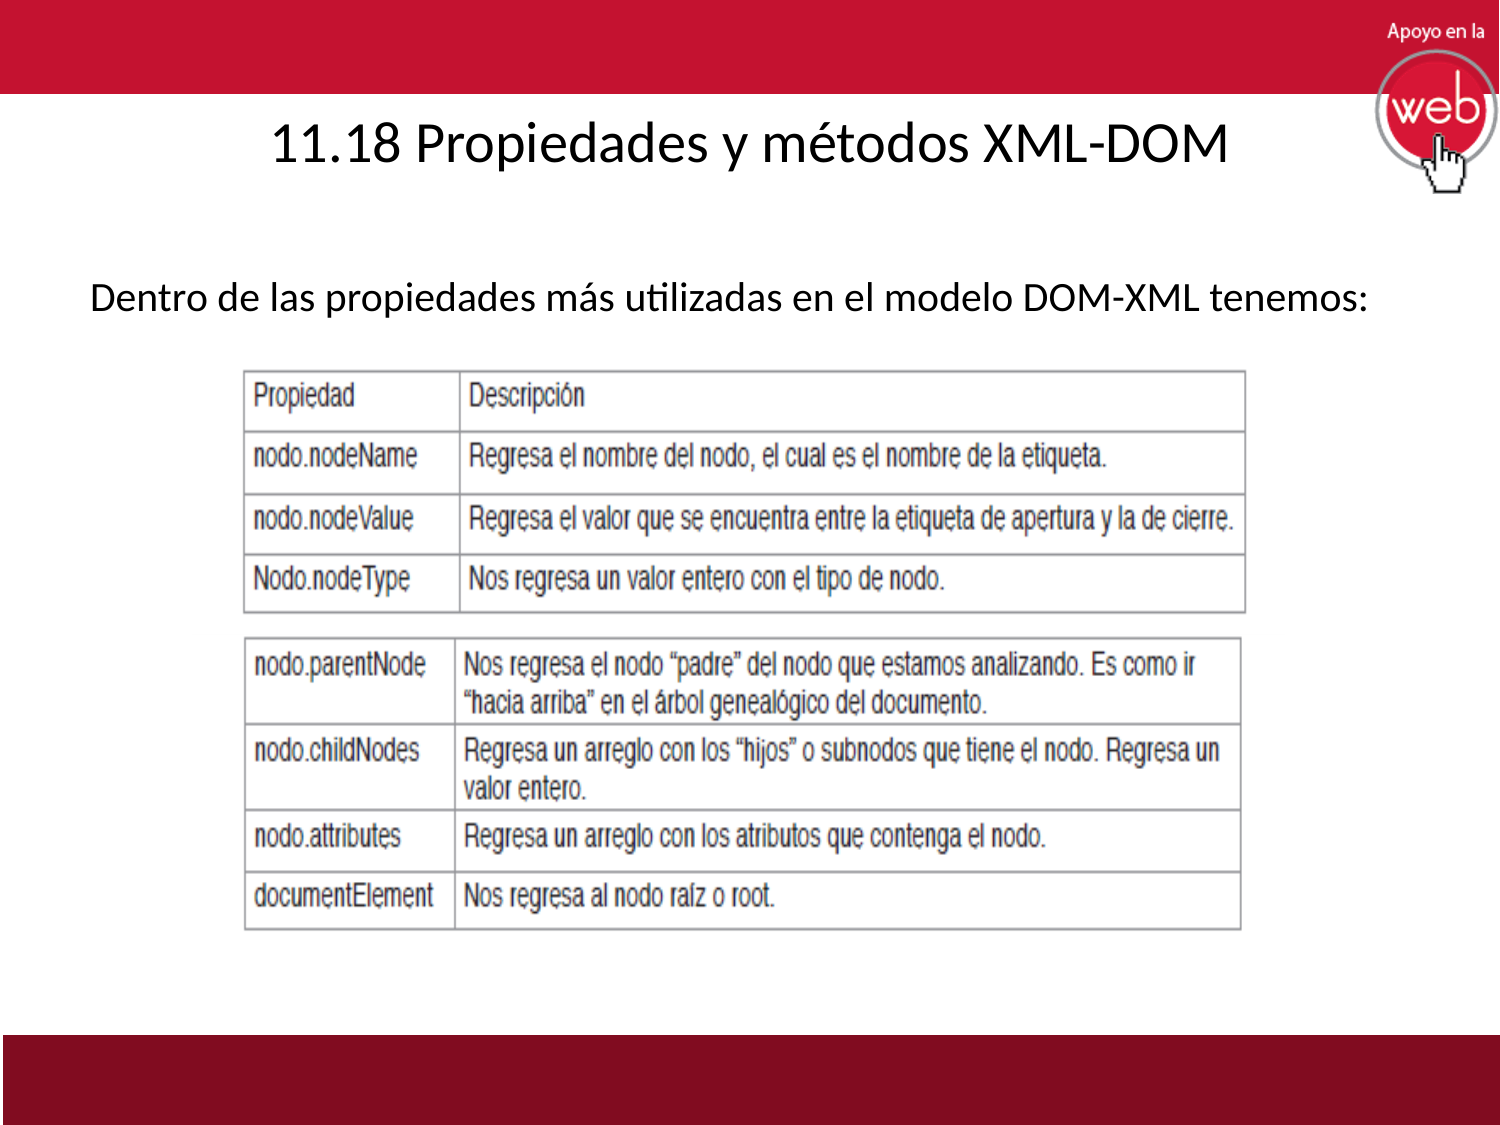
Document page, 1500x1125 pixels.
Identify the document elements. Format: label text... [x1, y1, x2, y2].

title 11.18 Propiedades y métodos XML-DOM [75, 45, 1425, 233]
picture [0, 0, 1500, 1125]
list Dentro de las propiedades más utilizadas en el modelo DOM-XML tenemos: [75, 262, 1425, 1005]
